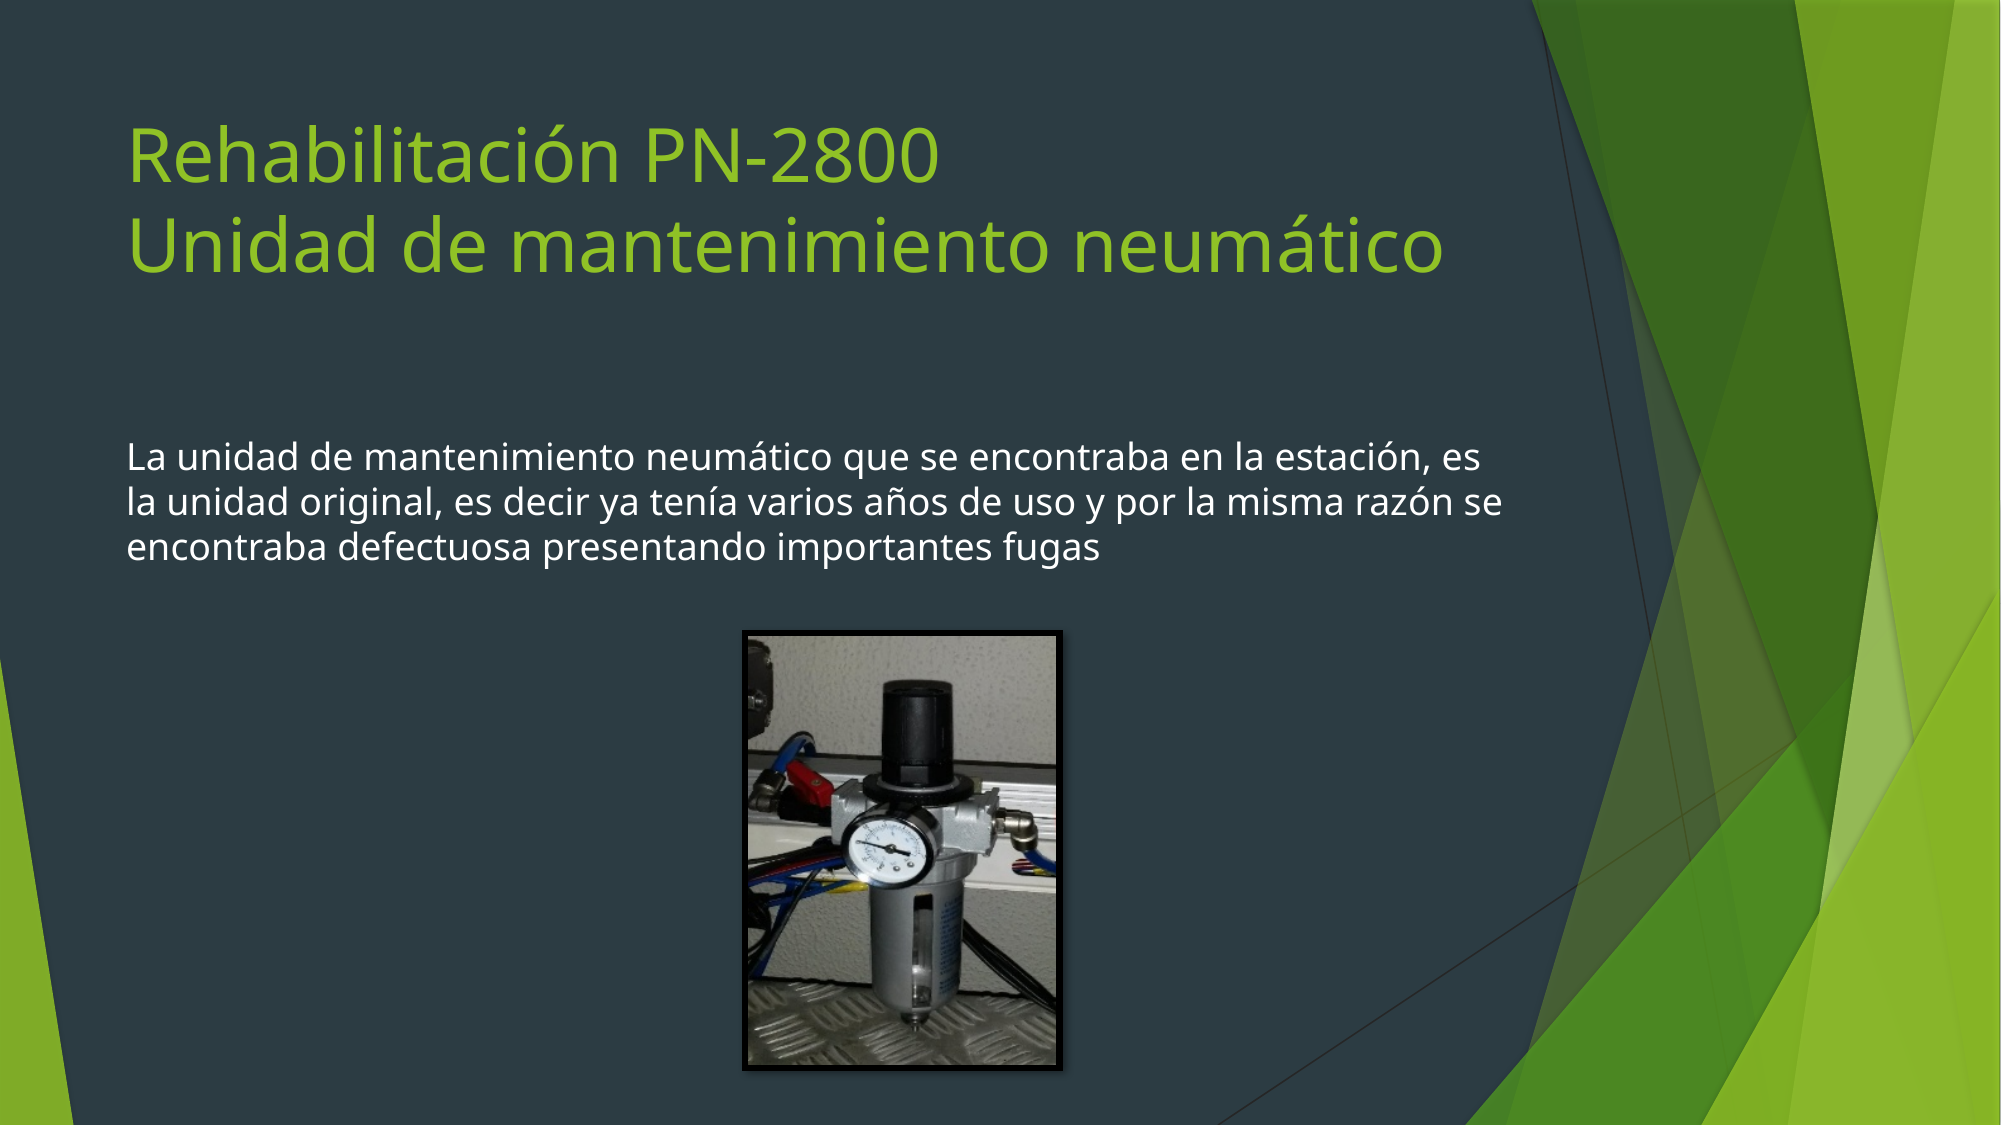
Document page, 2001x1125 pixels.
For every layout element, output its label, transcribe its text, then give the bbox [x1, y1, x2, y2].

title Rehabilitación PN-2800 Unidad de mantenimiento neumático [111, 99, 1522, 317]
picture [747, 635, 1057, 1066]
list La unidad de mantenimiento neumático que se encontraba en la estación, es la unidad original, es decir ya tenía varios años de uso y por la misma razón se encontraba defectuosa presentando importantes fugas [111, 354, 1522, 992]
